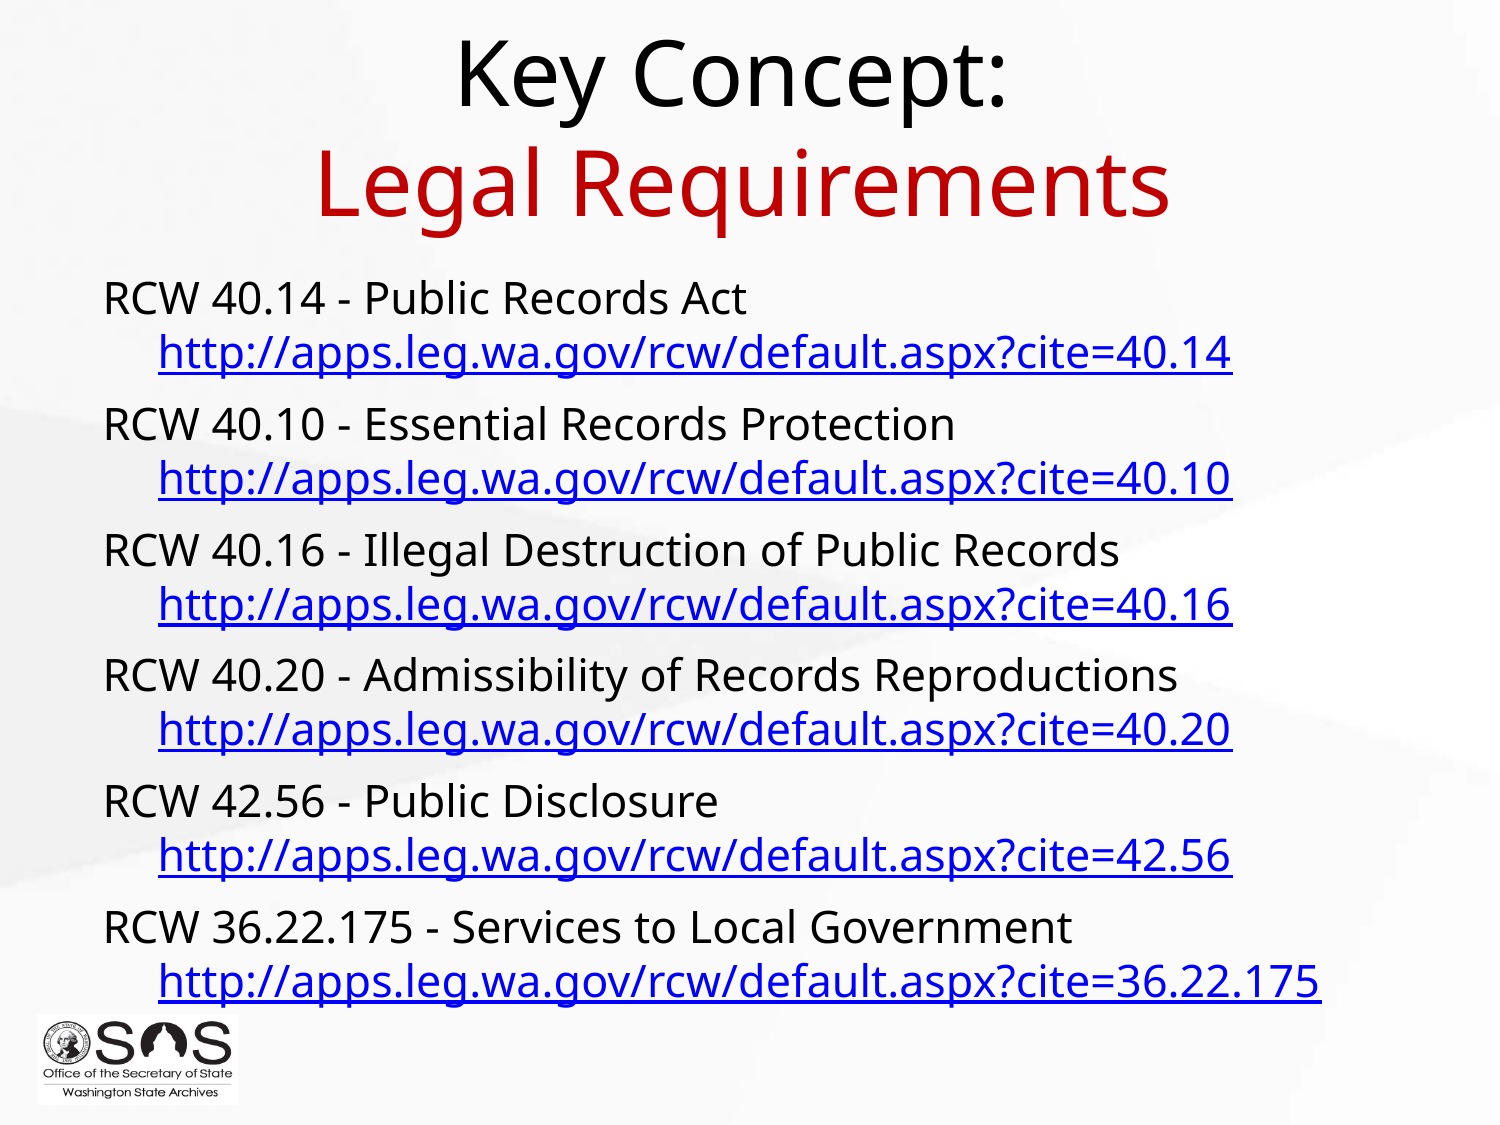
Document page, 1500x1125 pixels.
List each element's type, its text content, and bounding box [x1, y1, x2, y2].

picture [0, 0, 1500, 1125]
title Key Concept: Legal Requirements [24, 0, 1463, 250]
text_box RCW 40.14 - Public Records Act http://apps.leg.wa.gov/rcw/default.aspx?cite=40.14 RCW 40.10 - Essential Records Protection http://apps.leg.wa.gov/rcw/default.aspx?cite=40.10 RCW 40.16 - Illegal Destruction of Public Records http://apps.leg.wa.gov/rcw/default.aspx?cite=40.16 RCW 40.20 - Admissibility of Records Reproductions http://apps.leg.wa.gov/rcw/default.aspx?cite=40.20 RCW 42.56 - Public Disclosure http://apps.leg.wa.gov/rcw/default.aspx?cite=42.56 RCW 36.22.175 - Services to Local Government http://apps.leg.wa.gov/rcw/default.aspx?cite=36.22.175 [87, 262, 1438, 1025]
